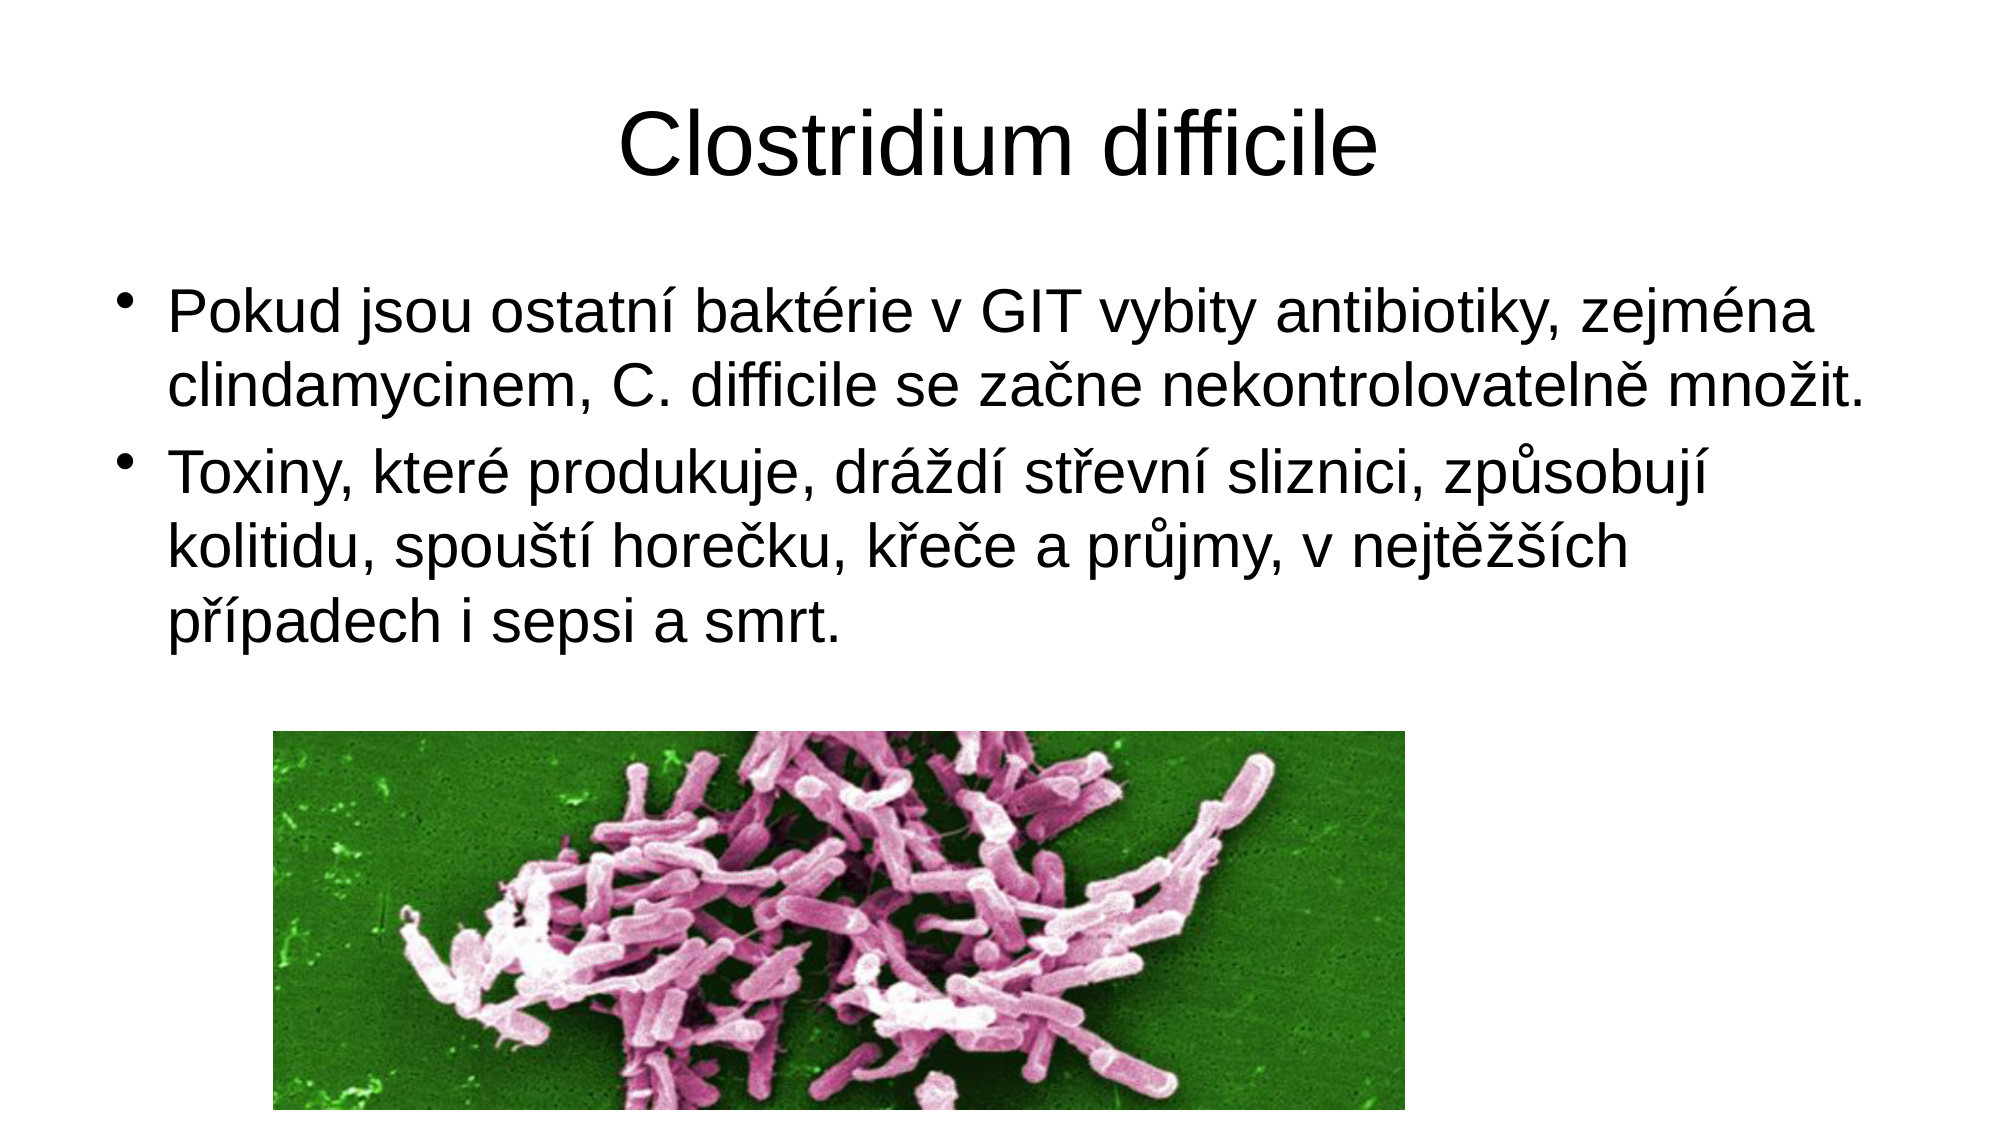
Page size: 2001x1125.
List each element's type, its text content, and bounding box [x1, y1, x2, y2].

title Clostridium difficile [99, 45, 1900, 233]
list Pokud jsou ostatní baktérie v GIT vybity antibiotiky, zejména clindamycinem, C. difficile se začne nekontrolovatelně množit. Toxiny, které produkuje, dráždí střevní sliznici, způsobují kolitidu, spouští horečku, křeče a průjmy, v nejtěžších případech i sepsi a smrt. [99, 262, 1900, 732]
picture [272, 731, 1405, 1111]
